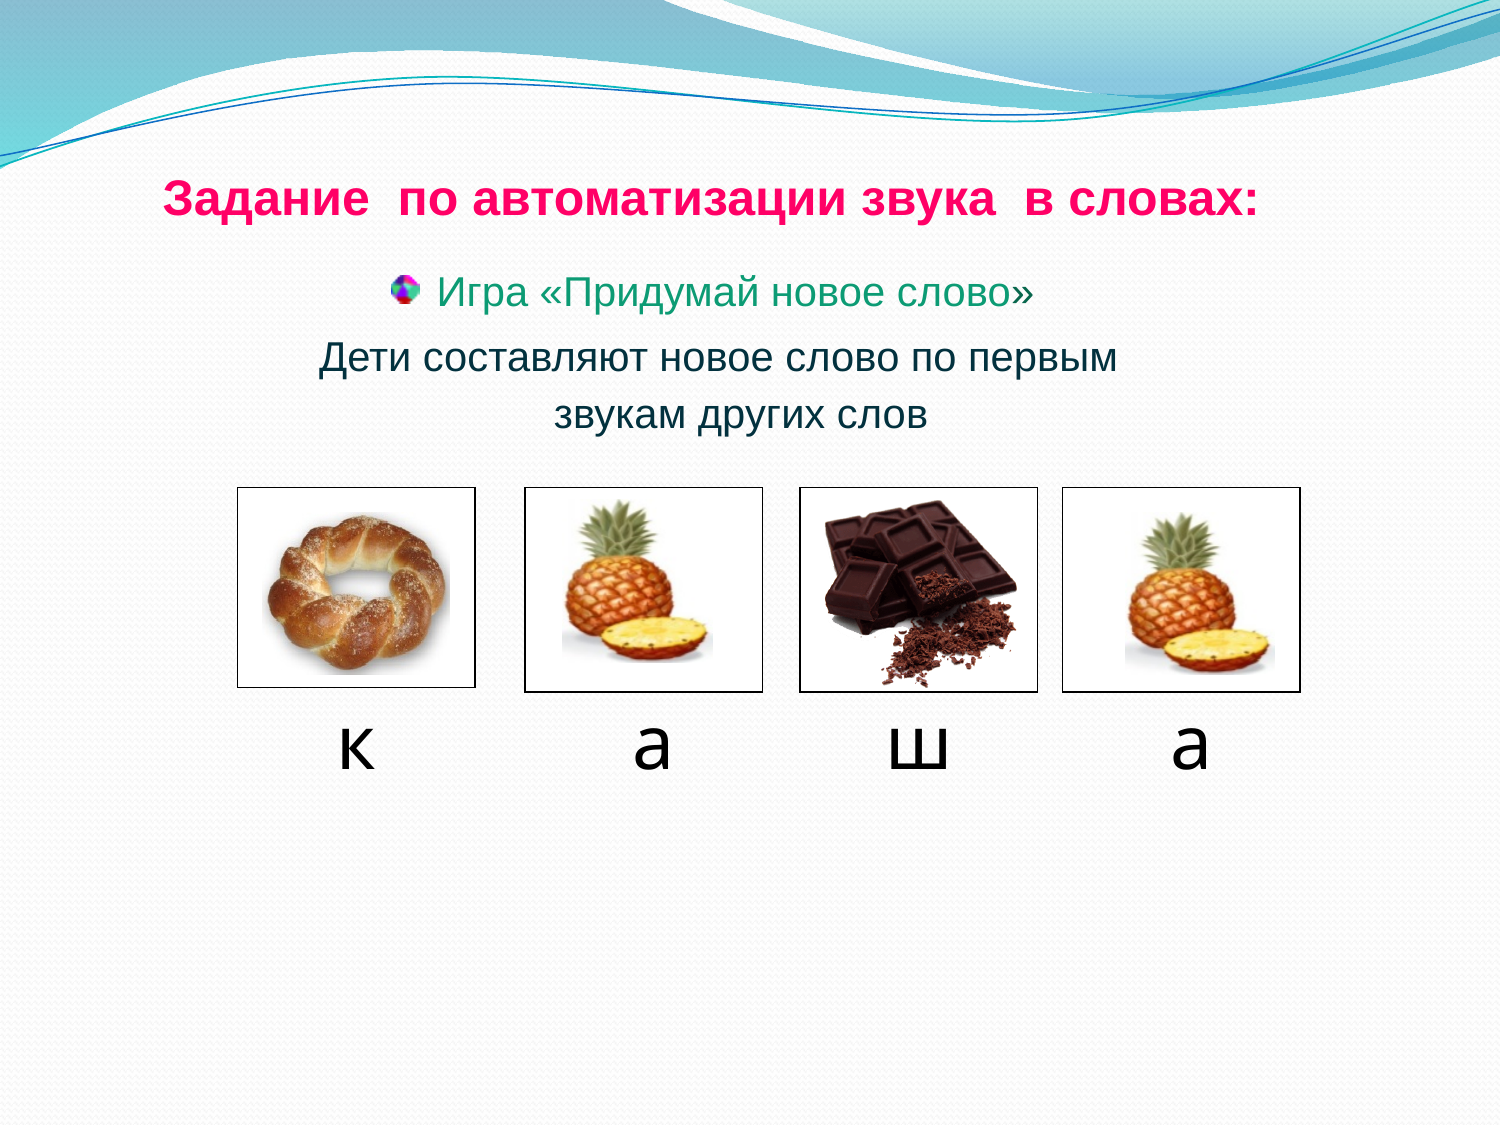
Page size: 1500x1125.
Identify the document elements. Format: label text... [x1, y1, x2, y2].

text_box ш [849, 699, 988, 793]
text_box [237, 487, 475, 688]
picture [391, 275, 420, 304]
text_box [556, 502, 718, 674]
text_box Игра «Придумай новое слово» Дети составляют новое слово по первым звукам других слов [237, 249, 1200, 575]
picture [262, 512, 451, 676]
title Задание по автоматизации звука в словах: [162, 37, 1263, 225]
text_box [1062, 487, 1300, 693]
text_box а [574, 687, 713, 793]
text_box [1118, 514, 1281, 687]
picture [1124, 512, 1276, 676]
text_box к [287, 688, 425, 793]
text_box [524, 487, 763, 693]
text_box а [1112, 687, 1250, 793]
text_box [212, 49, 1313, 160]
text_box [256, 514, 456, 687]
text_box [799, 487, 1038, 693]
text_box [1021, 504, 1027, 693]
picture [562, 499, 713, 663]
picture [812, 499, 1023, 688]
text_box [806, 502, 812, 693]
